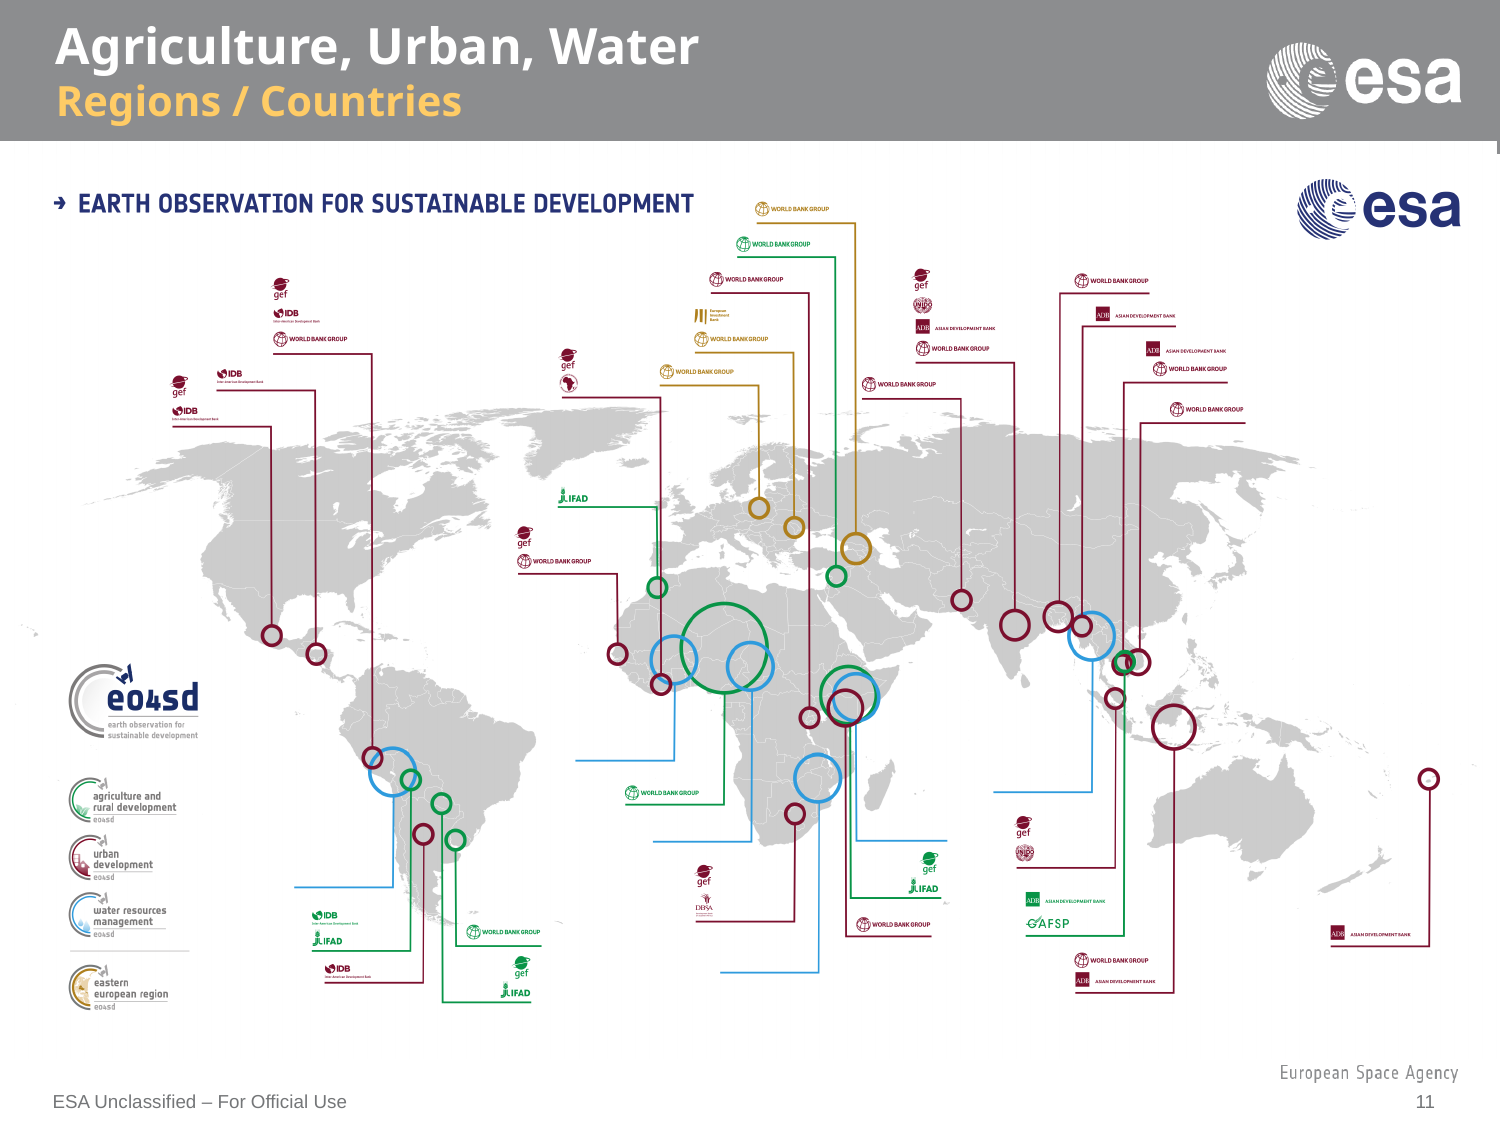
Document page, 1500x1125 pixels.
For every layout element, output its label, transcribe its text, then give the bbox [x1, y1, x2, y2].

text_box Agriculture, Urban, Water Regions / Countries [41, 7, 1282, 136]
picture [0, 0, 1500, 1096]
